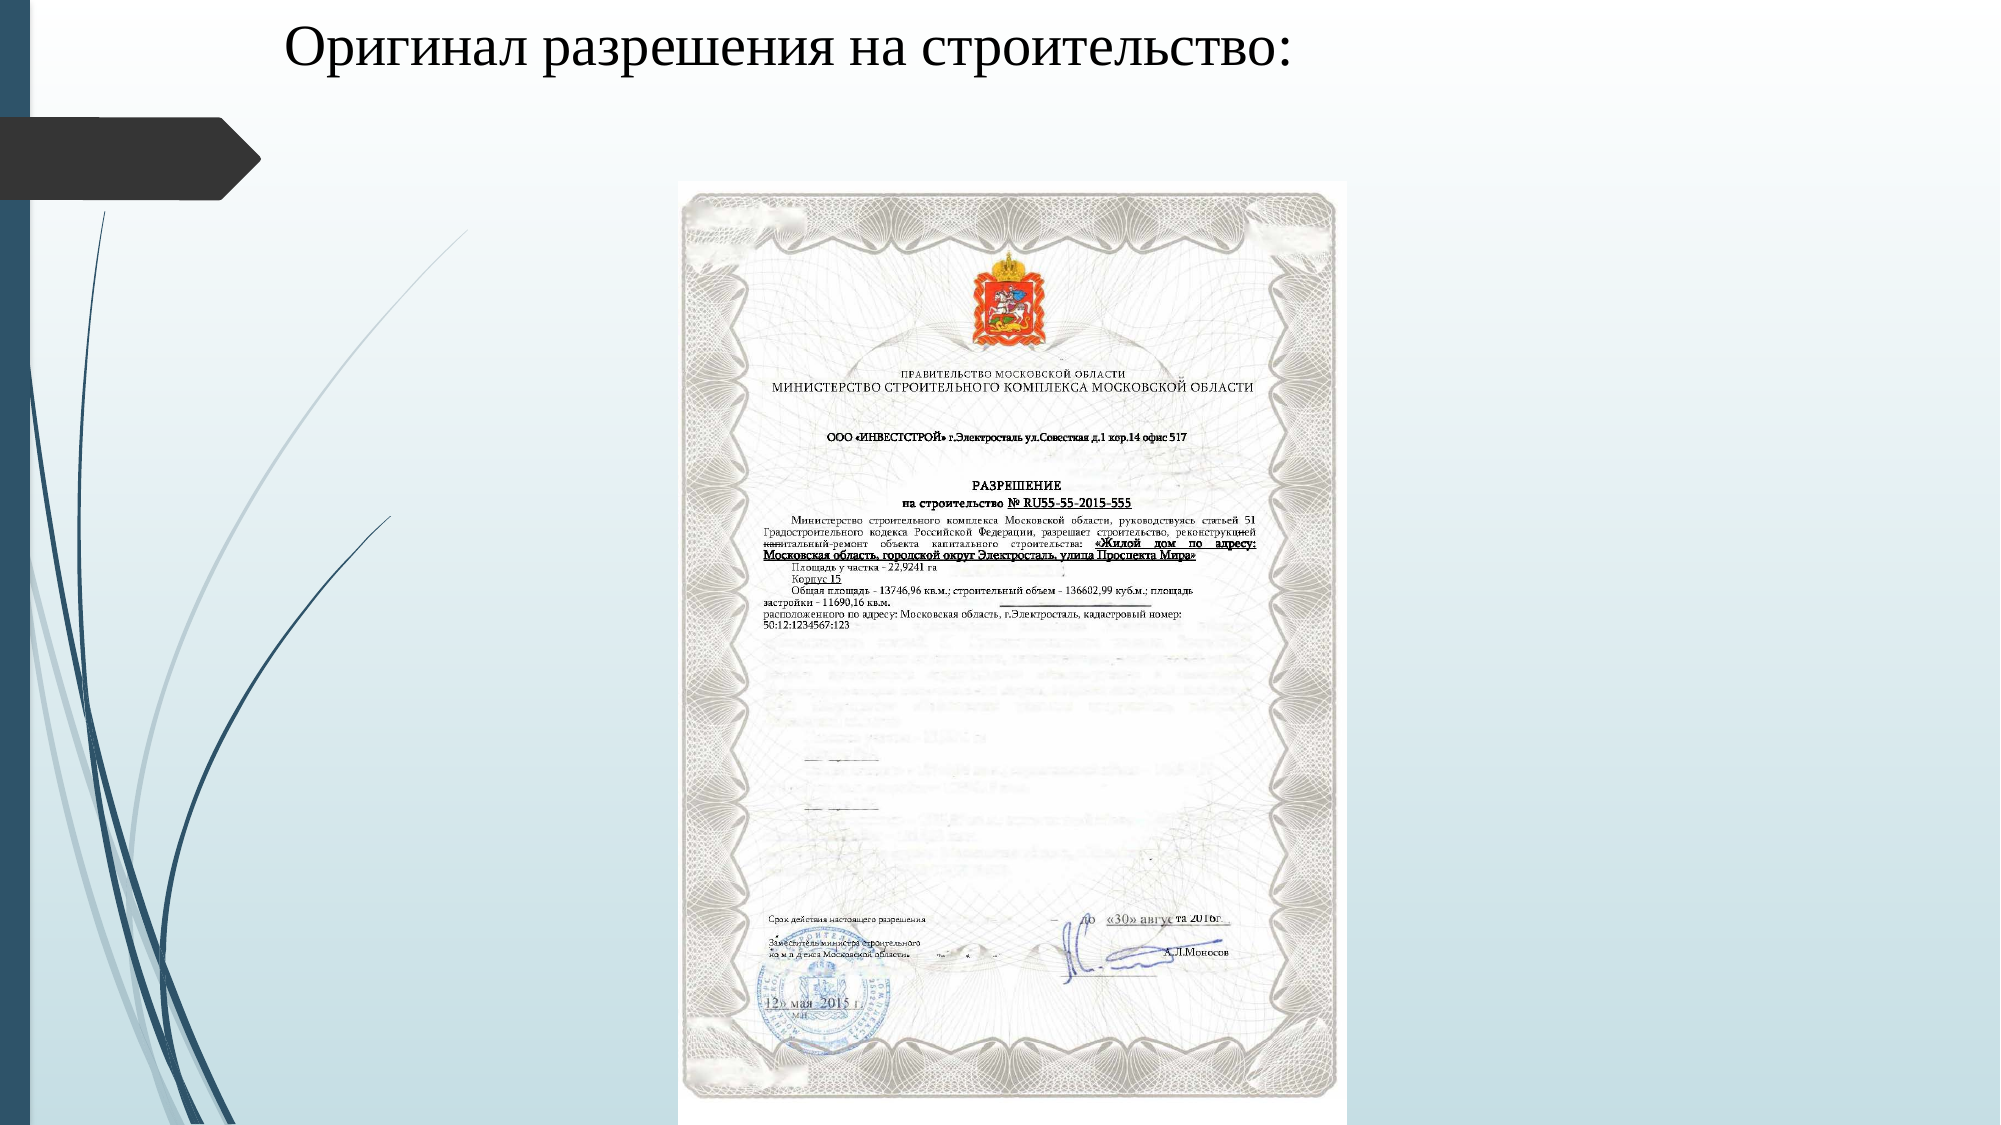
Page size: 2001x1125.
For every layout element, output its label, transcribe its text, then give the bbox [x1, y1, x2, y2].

picture [678, 180, 1347, 1125]
title Оригинал разрешения на строительство: [269, 0, 2000, 211]
